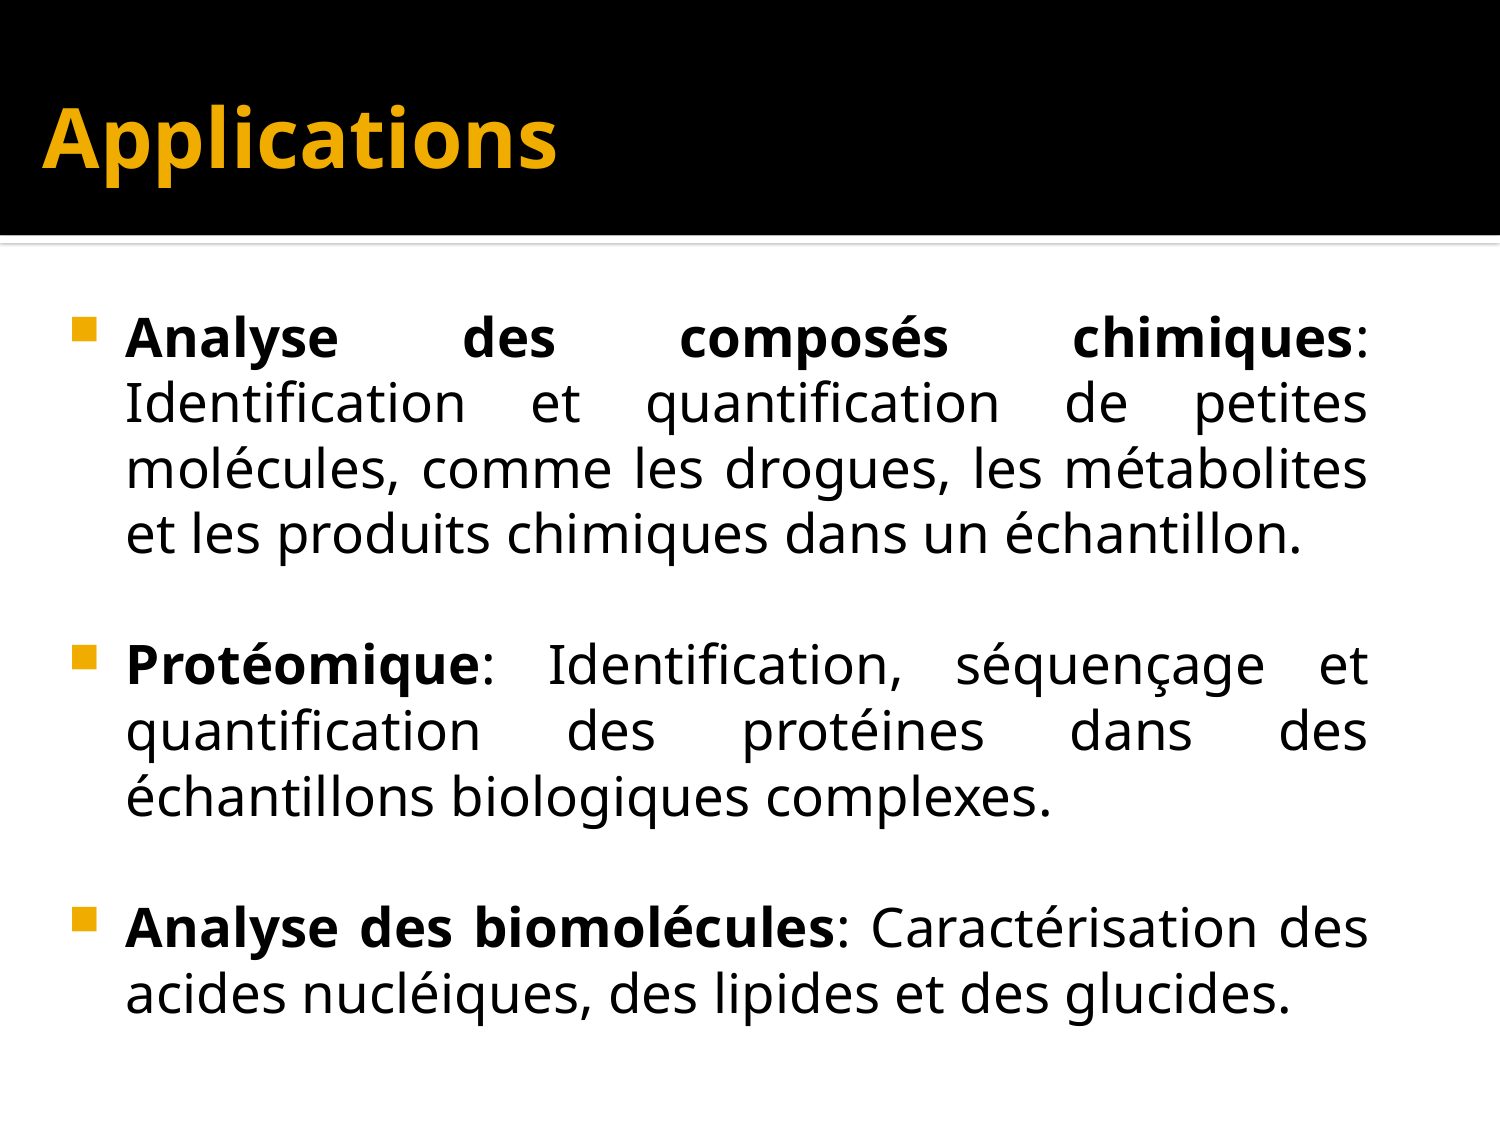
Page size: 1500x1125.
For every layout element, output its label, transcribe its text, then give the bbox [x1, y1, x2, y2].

title Applications [27, 42, 1435, 228]
list Analyse des composés chimiques: Identification et quantification de petites molécules, comme les drogues, les métabolites et les produits chimiques dans un échantillon. Protéomique: Identification, séquençage et quantification des protéines dans des échantillons biologiques complexes. Analyse des biomolécules: Caractérisation des acides nucléiques, des lipides et des glucides. [53, 287, 1386, 1047]
